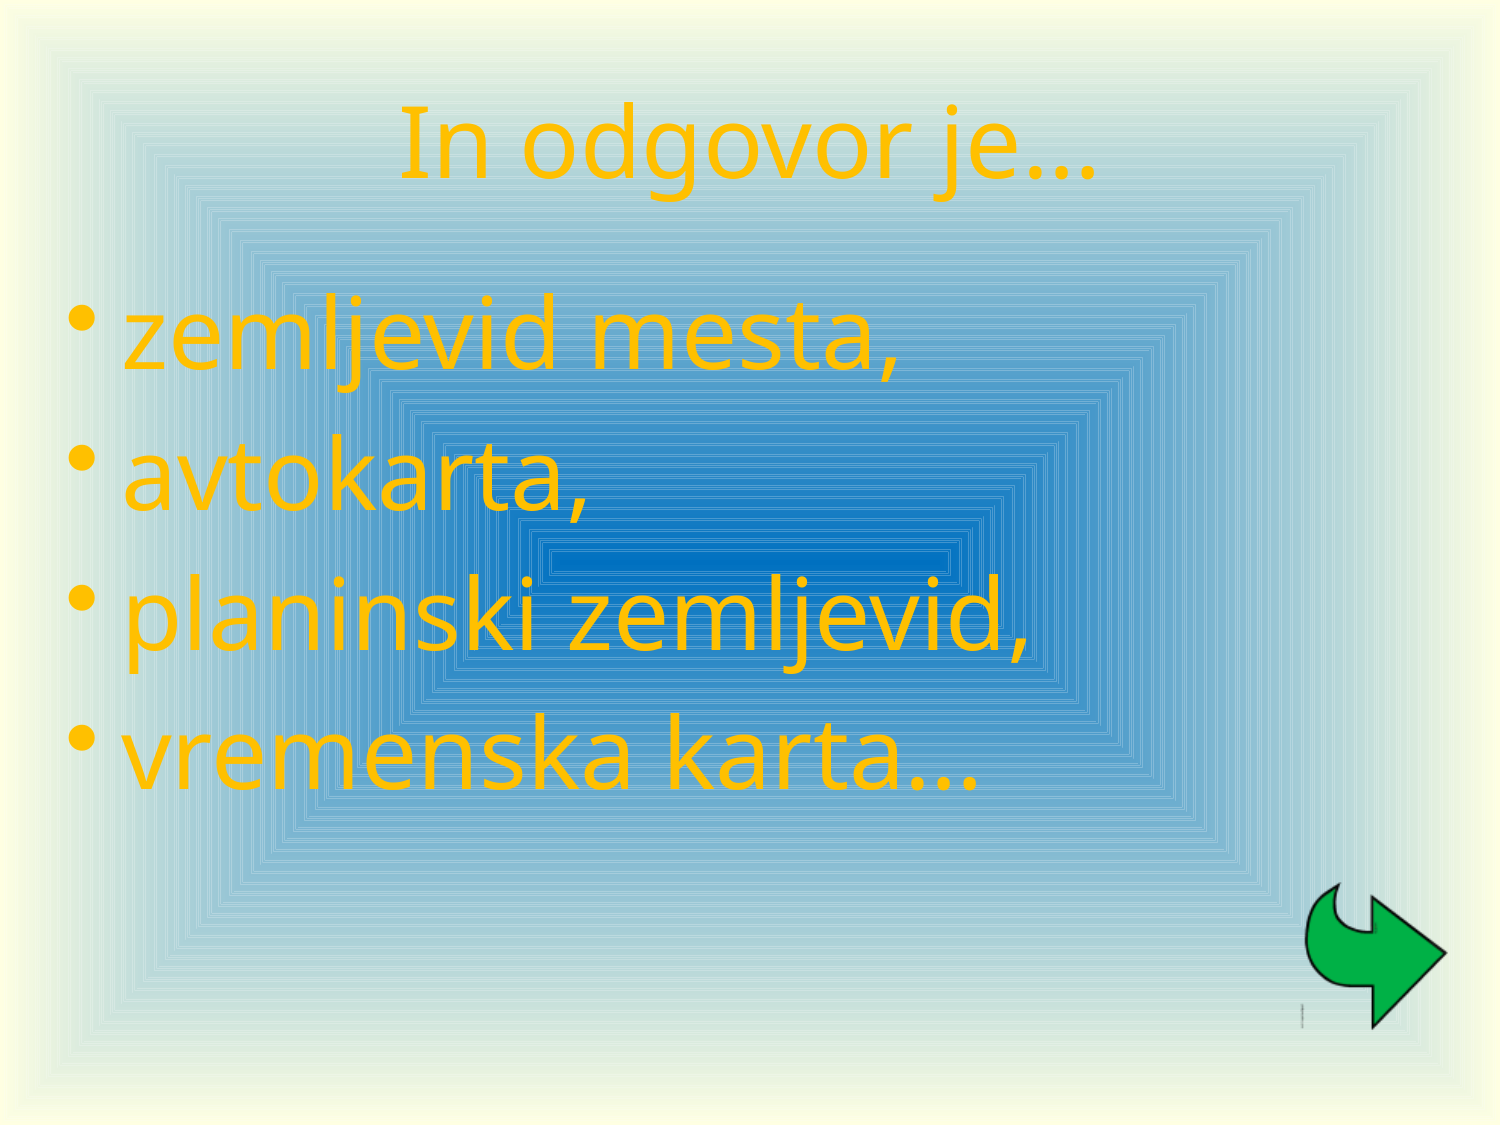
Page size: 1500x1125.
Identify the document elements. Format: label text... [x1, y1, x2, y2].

title In odgovor je… [74, 44, 1426, 233]
picture [1299, 881, 1457, 1033]
list zemljevid mesta, avtokarta, planinski zemljevid, vremenska karta… [49, 262, 1426, 1013]
